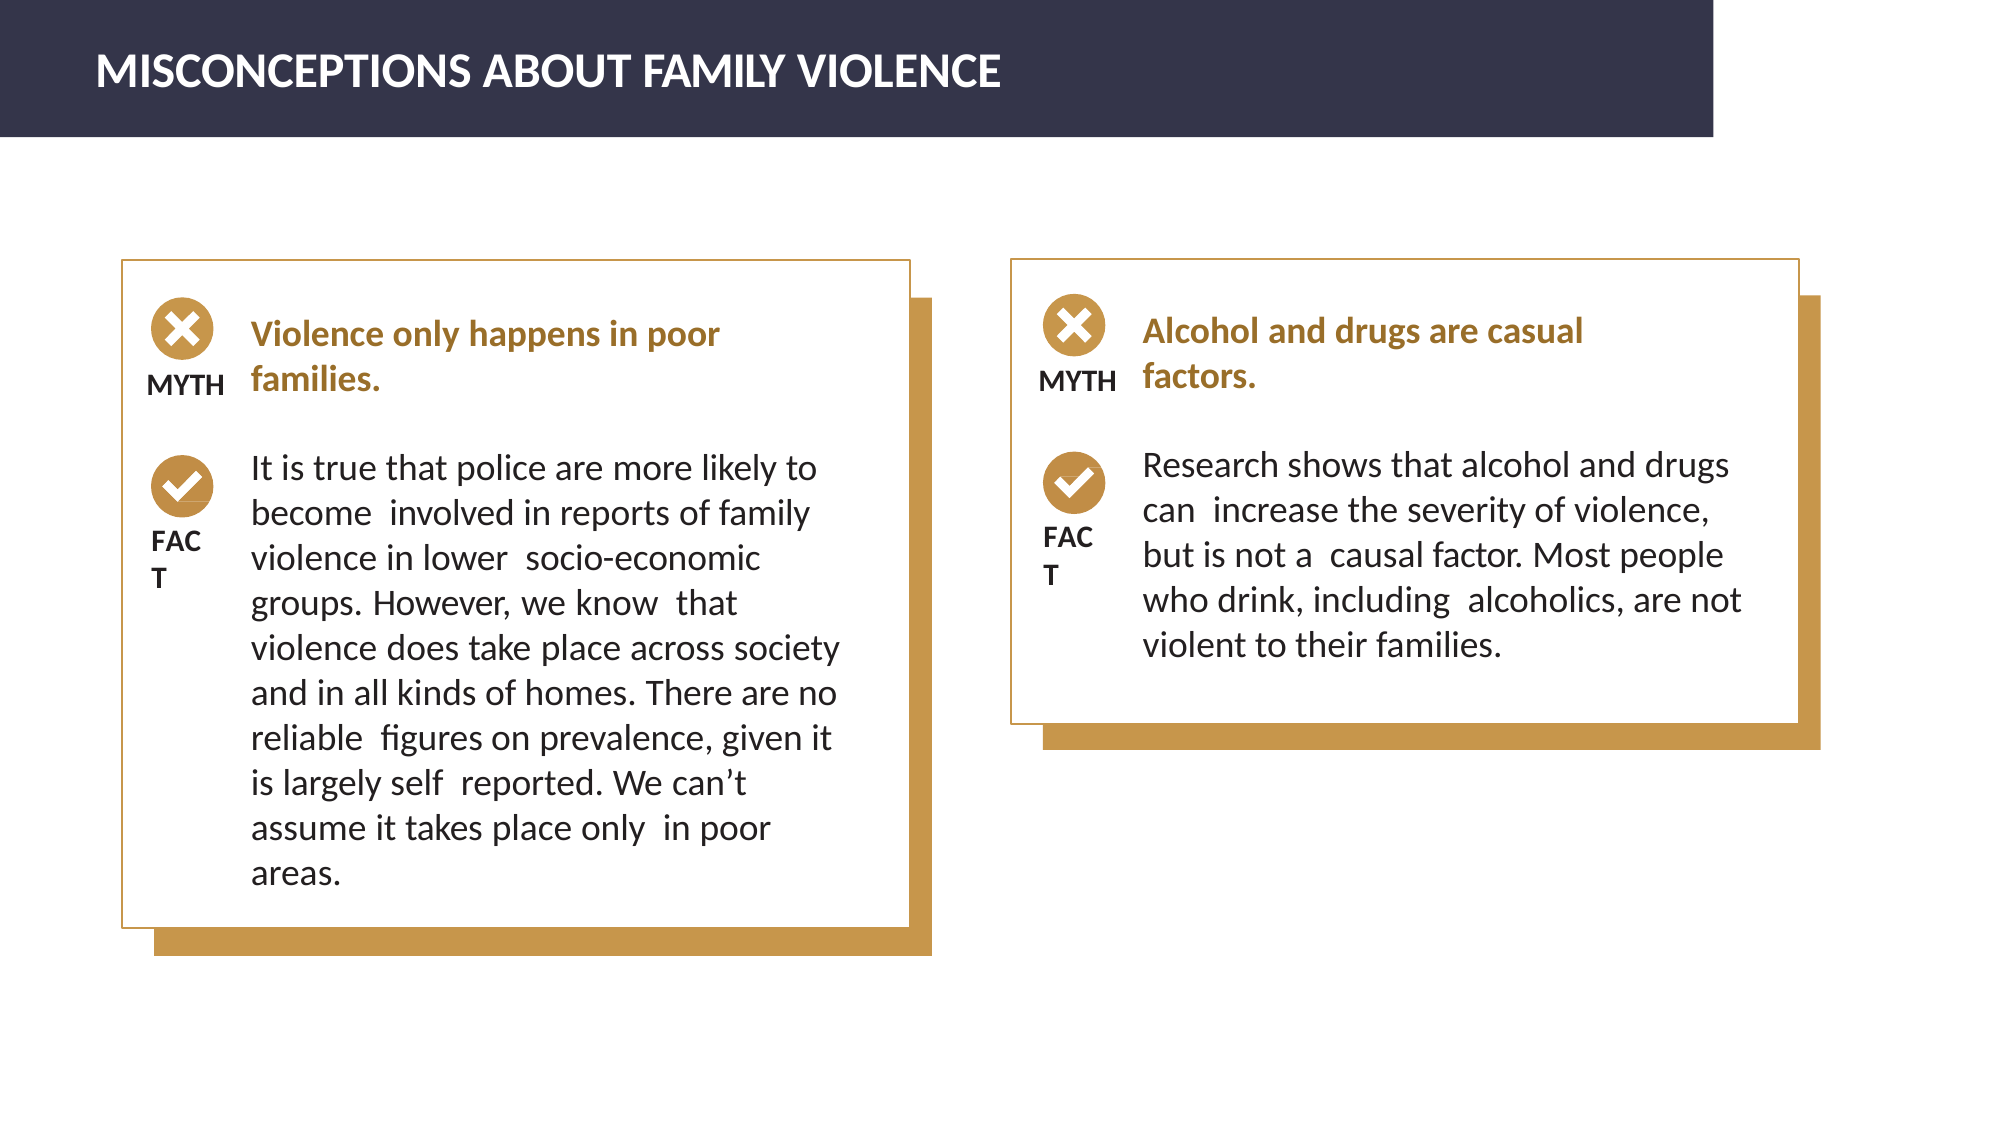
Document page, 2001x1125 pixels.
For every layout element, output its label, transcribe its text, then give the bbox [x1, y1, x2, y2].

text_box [150, 297, 214, 518]
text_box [121, 259, 932, 956]
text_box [1011, 259, 1821, 750]
title MISCONCEPTIONS ABOUT FAMILY VIOLENCE [93, 35, 1623, 225]
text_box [1042, 293, 1106, 515]
